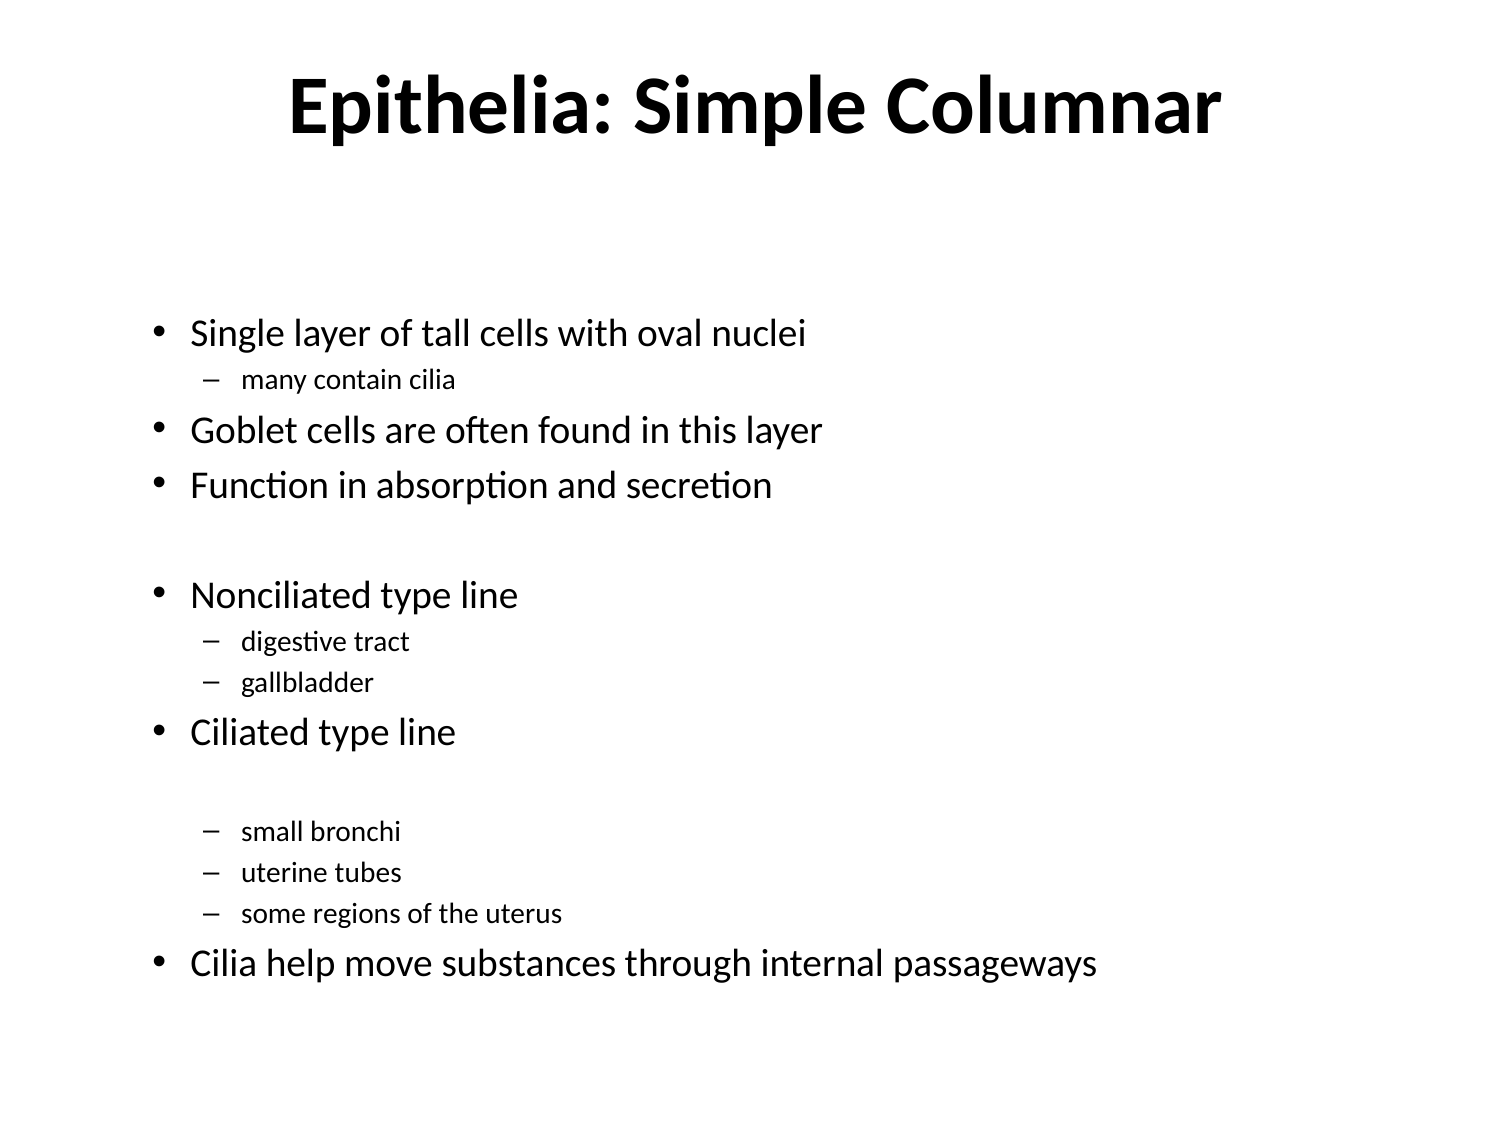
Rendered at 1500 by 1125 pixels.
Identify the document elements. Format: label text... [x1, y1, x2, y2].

list Single layer of tall cells with oval nuclei many contain cilia Goblet cells are often found in this layer Function in absorption and secretion Nonciliated type line digestive tract gallbladder Ciliated type line small bronchi uterine tubes some regions of the uterus Cilia help move substances through internal passageways [137, 299, 1363, 1000]
title Epithelia: Simple Columnar [150, 37, 1363, 163]
